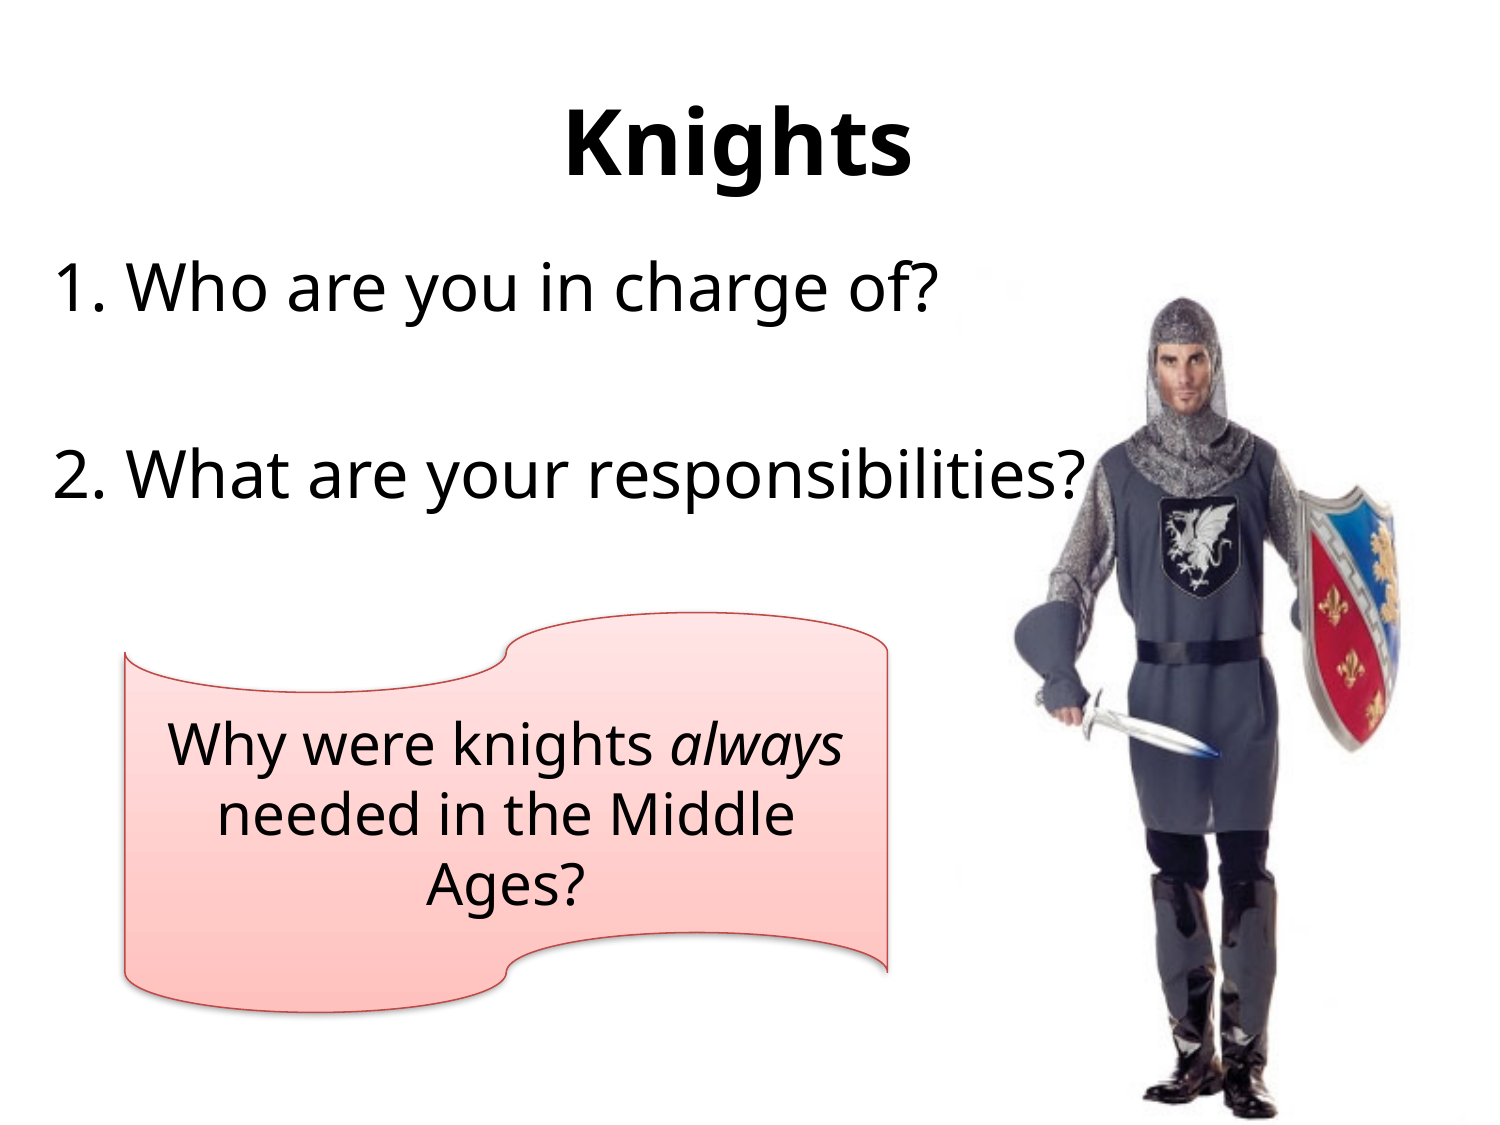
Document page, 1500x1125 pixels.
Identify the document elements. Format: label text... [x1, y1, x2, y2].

picture [812, 249, 1500, 1125]
list 1. Who are you in charge of? 2. What are your responsibilities? [37, 237, 1388, 980]
title Knights [75, 45, 1425, 233]
text_box Why were knights always needed in the Middle Ages? [124, 611, 807, 1014]
